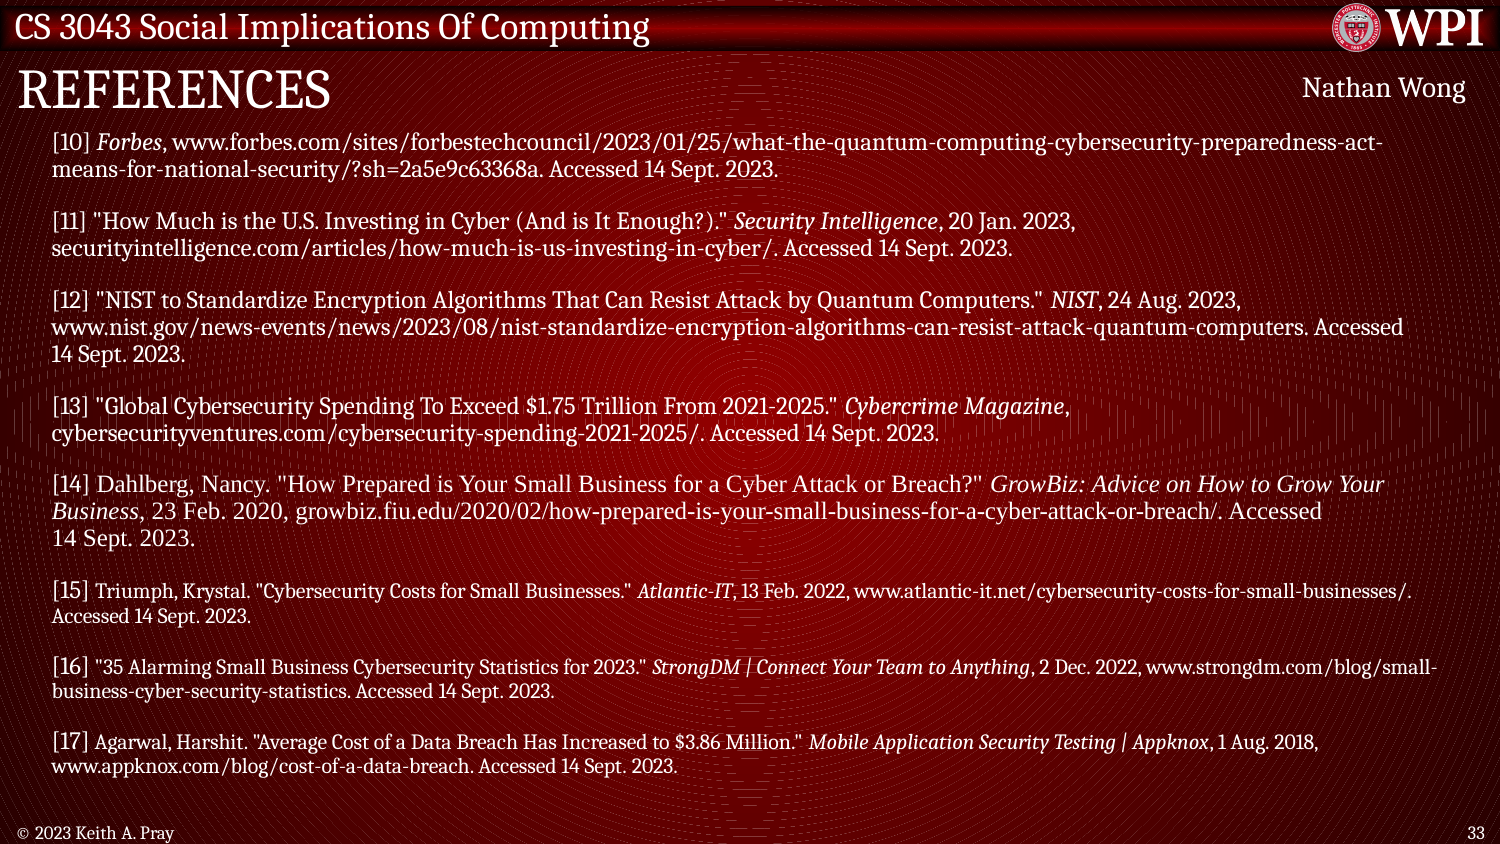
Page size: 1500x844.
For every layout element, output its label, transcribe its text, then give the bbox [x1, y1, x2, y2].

list [10] Forbes, www.forbes.com/sites/forbestechcouncil/2023/01/25/what-the-quantum-computing-cybersecurity-preparedness-act-means-for-national-security/?sh=2a5e9c63368a. Accessed 14 Sept. 2023. [11] "How Much is the U.S. Investing in Cyber (And is It Enough?)." Security Intelligence, 20 Jan. 2023, securityintelligence.com/articles/how-much-is-us-investing-in-cyber/. Accessed 14 Sept. 2023. [12] "NIST to Standardize Encryption Algorithms That Can Resist Attack by Quantum Computers." NIST, 24 Aug. 2023, www.nist.gov/news-events/news/2023/08/nist-standardize-encryption-algorithms-can-resist-attack-quantum-computers. Accessed 14 Sept. 2023. [13] "Global Cybersecurity Spending To Exceed $1.75 Trillion From 2021-2025." Cybercrime Magazine, cybersecurityventures.com/cybersecurity-spending-2021-2025/. Accessed 14 Sept. 2023. [14] Dahlberg, Nancy. "How Prepared is Your Small Business for a Cyber Attack or Breach?" GrowBiz: Advice on How to Grow Your Business, 23 Feb. 2020, growbiz.fiu.edu/2020/02/how-prepared-is-your-small-business-for-a-cyber-attack-or-breach/. Accessed 14 Sept. 2023. [15] Triumph, Krystal. "Cybersecurity Costs for Small Businesses." Atlantic-IT, 13 Feb. 2022, www.atlantic-it.net/cybersecurity-costs-for-small-businesses/. Accessed 14 Sept. 2023. [16] "35 Alarming Small Business Cybersecurity Statistics for 2023." StrongDM | Connect Your Team to Anything, 2 Dec. 2022, www.strongdm.com/blog/small-business-cyber-security-statistics. Accessed 14 Sept. 2023. [17] Agarwal, Harshit. "Average Cost of a Data Breach Has Increased to $3.86 Million." Mobile Application Security Testing | Appknox, 1 Aug. 2018, www.appknox.com/blog/cost-of-a-data-breach. Accessed 14 Sept. 2023. [36, 121, 1464, 651]
title References [2, 17, 401, 167]
text_box Nathan Wong [1123, 61, 1481, 111]
footer © 2023 Keith A. Pray [0, 819, 913, 844]
picture [1332, 3, 1483, 52]
slide_number 33 [1397, 819, 1500, 844]
